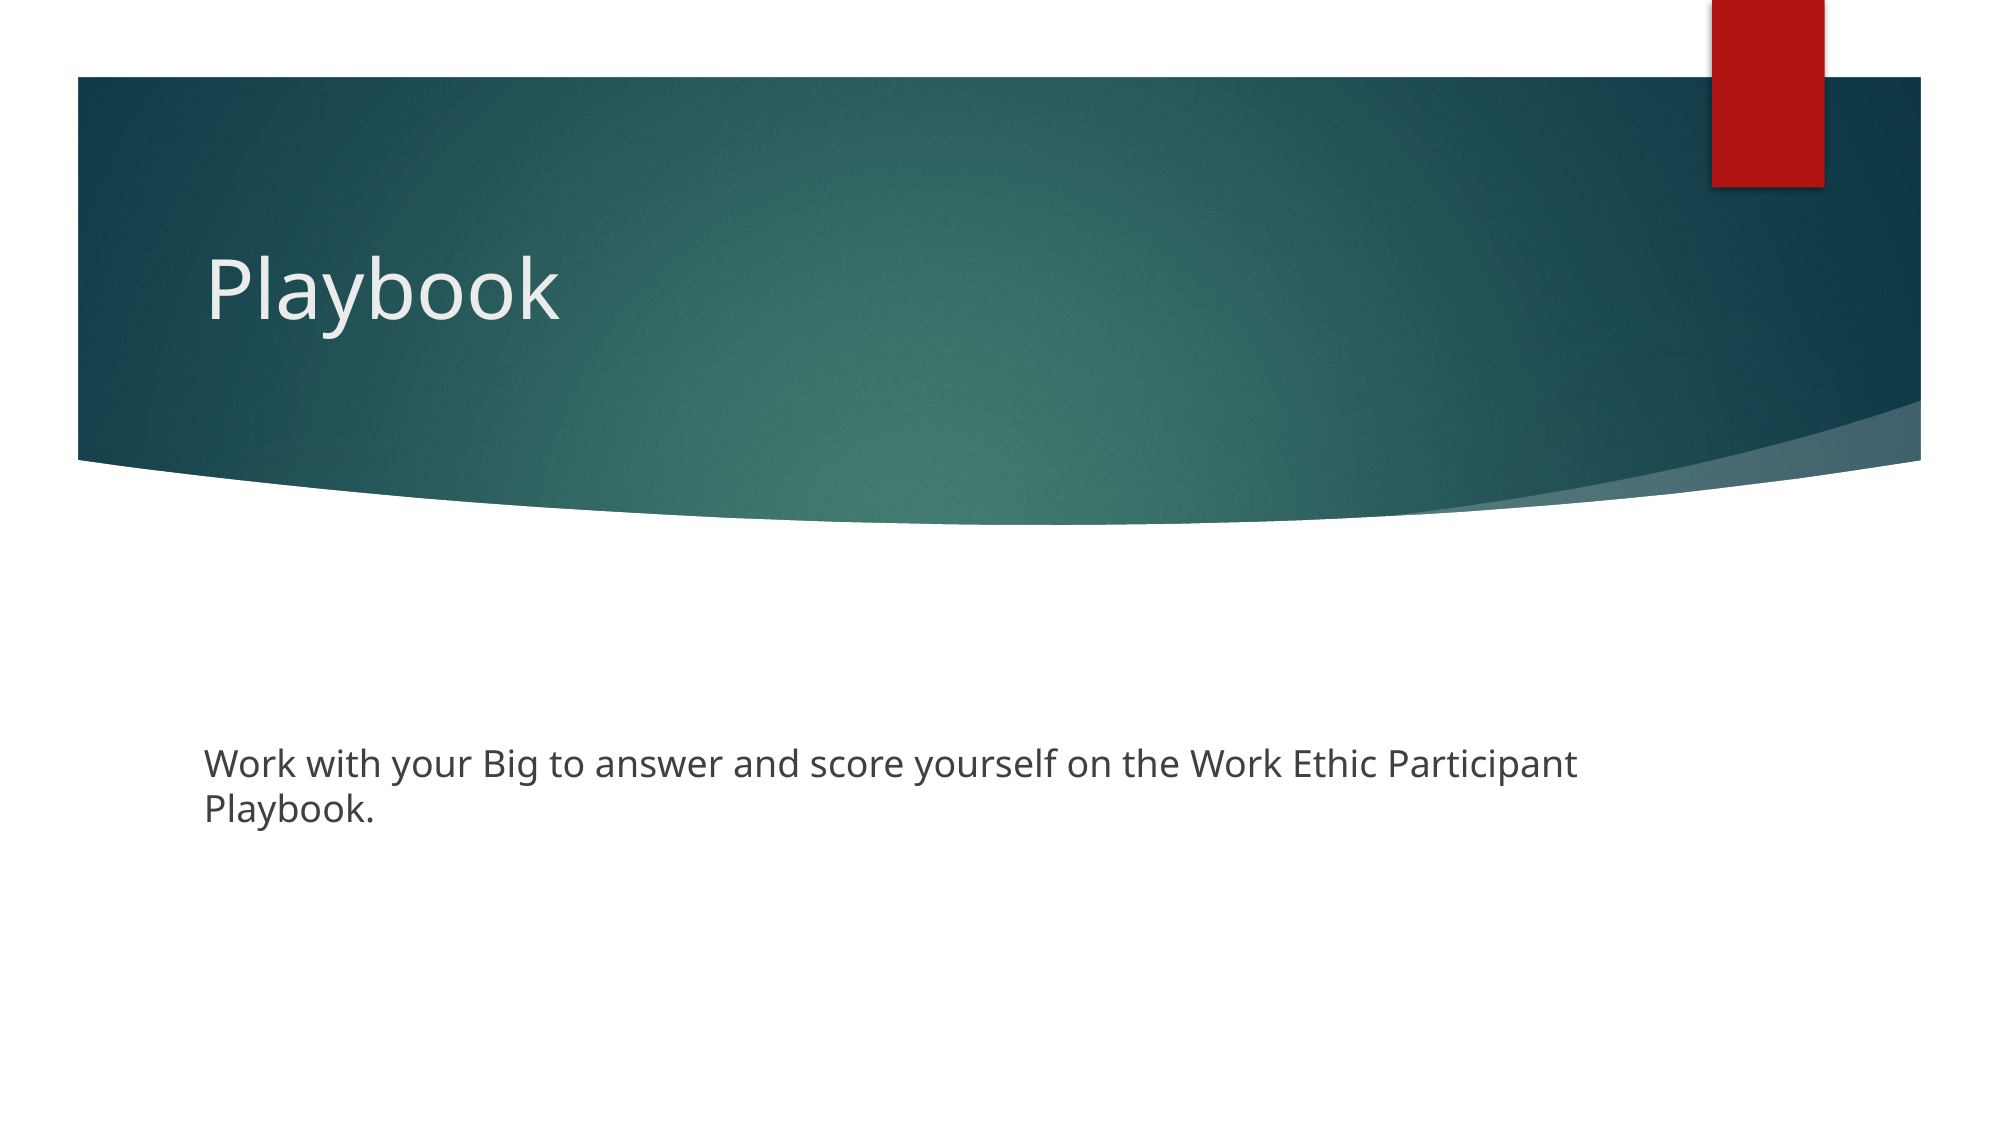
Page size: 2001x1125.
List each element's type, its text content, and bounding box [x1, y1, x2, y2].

title Playbook [189, 173, 1639, 399]
list Work with your Big to answer and score yourself on the Work Ethic Participant Playbook. [188, 581, 1637, 989]
